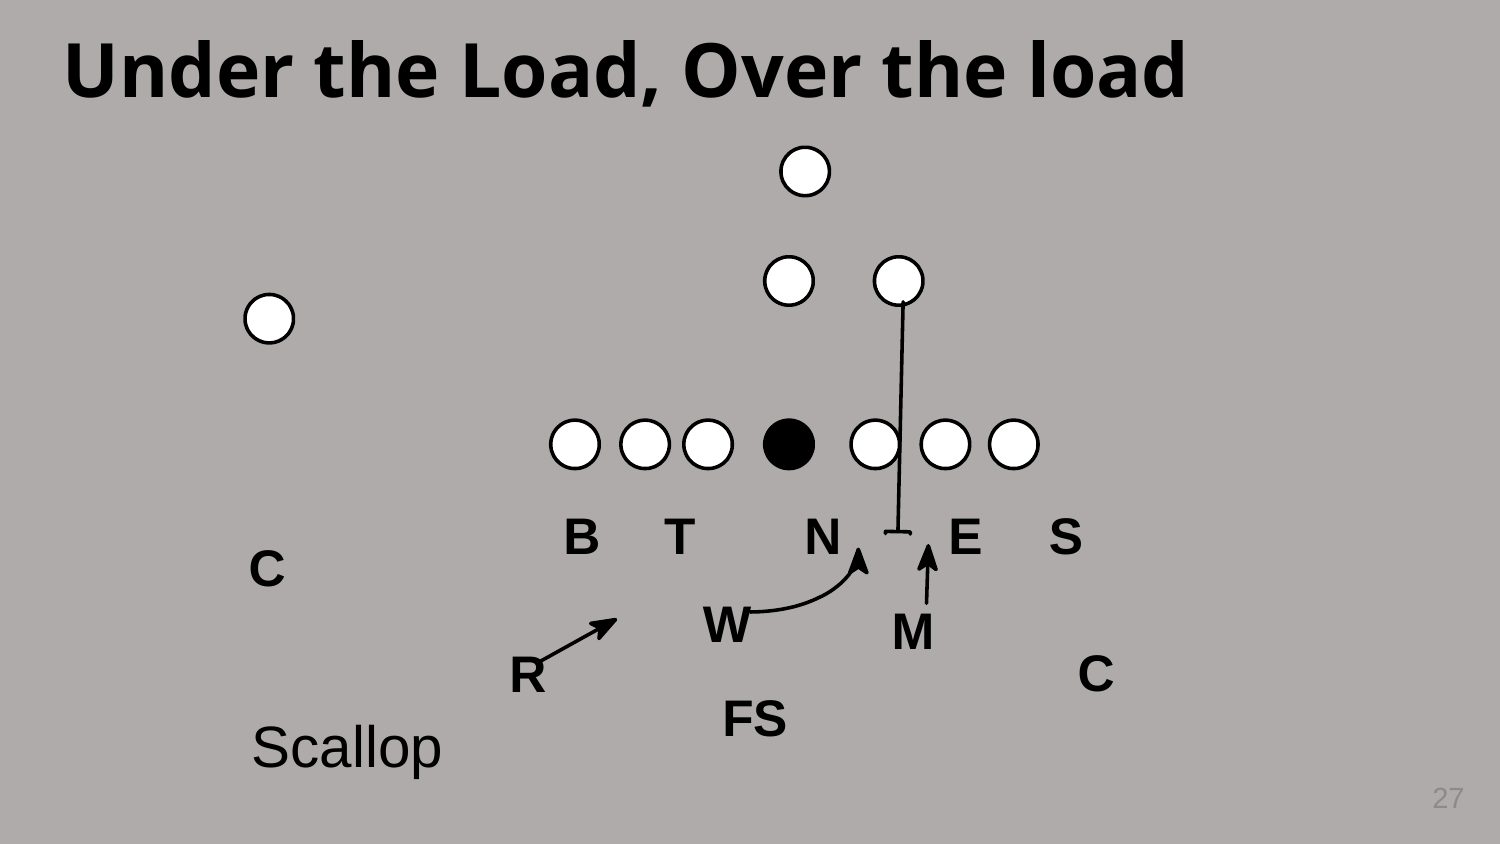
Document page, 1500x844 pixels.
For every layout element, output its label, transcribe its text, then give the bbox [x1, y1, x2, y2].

picture [234, 136, 1222, 818]
slide_number 27 [1389, 764, 1480, 830]
title Under the Load, Over the load [47, 17, 1446, 112]
